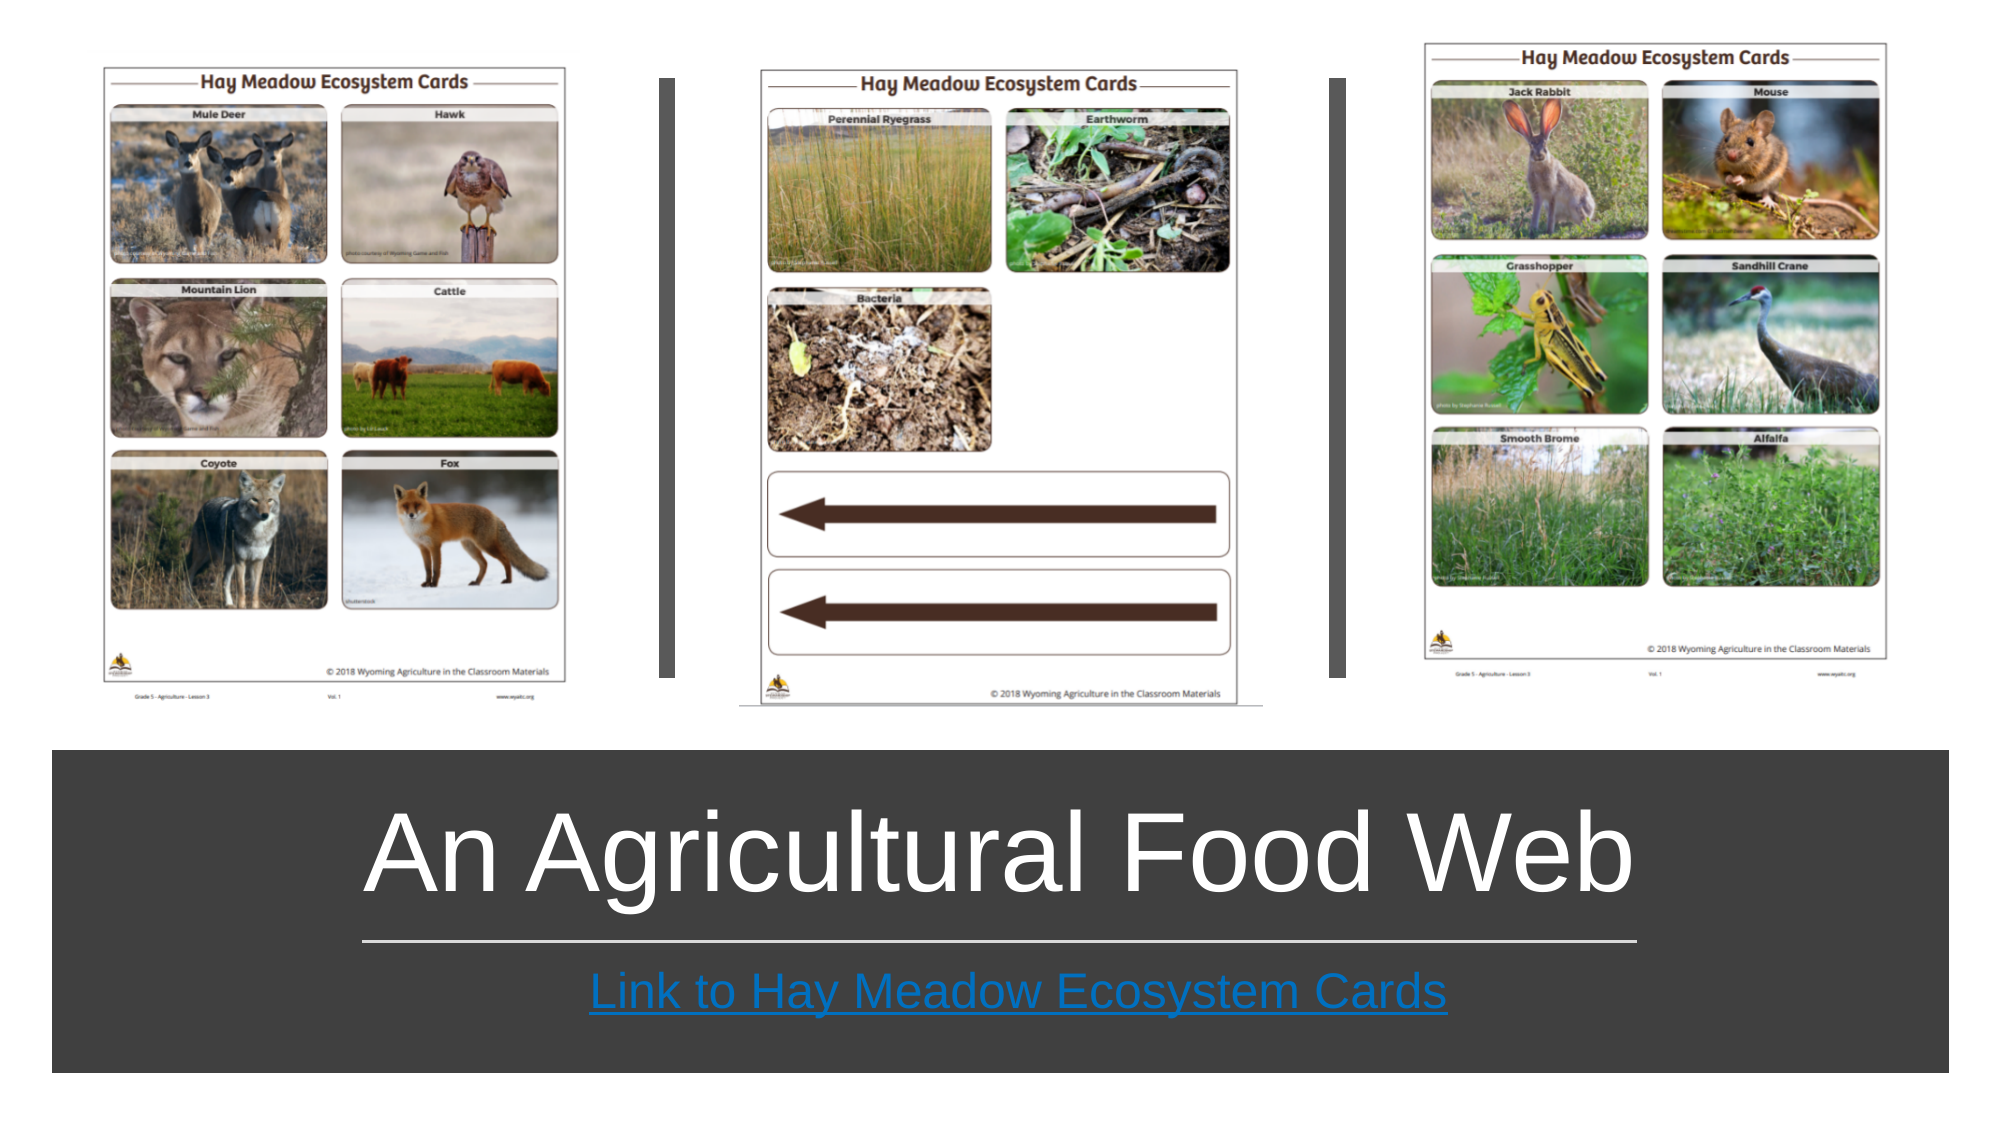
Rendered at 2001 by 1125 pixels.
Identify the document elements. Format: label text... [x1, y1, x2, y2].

picture [739, 50, 1263, 707]
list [1412, 24, 1903, 681]
text_box [61, 759, 1939, 1064]
picture [87, 50, 580, 707]
text_box Link to Hay Meadow Ecosystem Cards [527, 951, 1511, 1047]
title An Agricultural Food Web [86, 770, 1914, 923]
